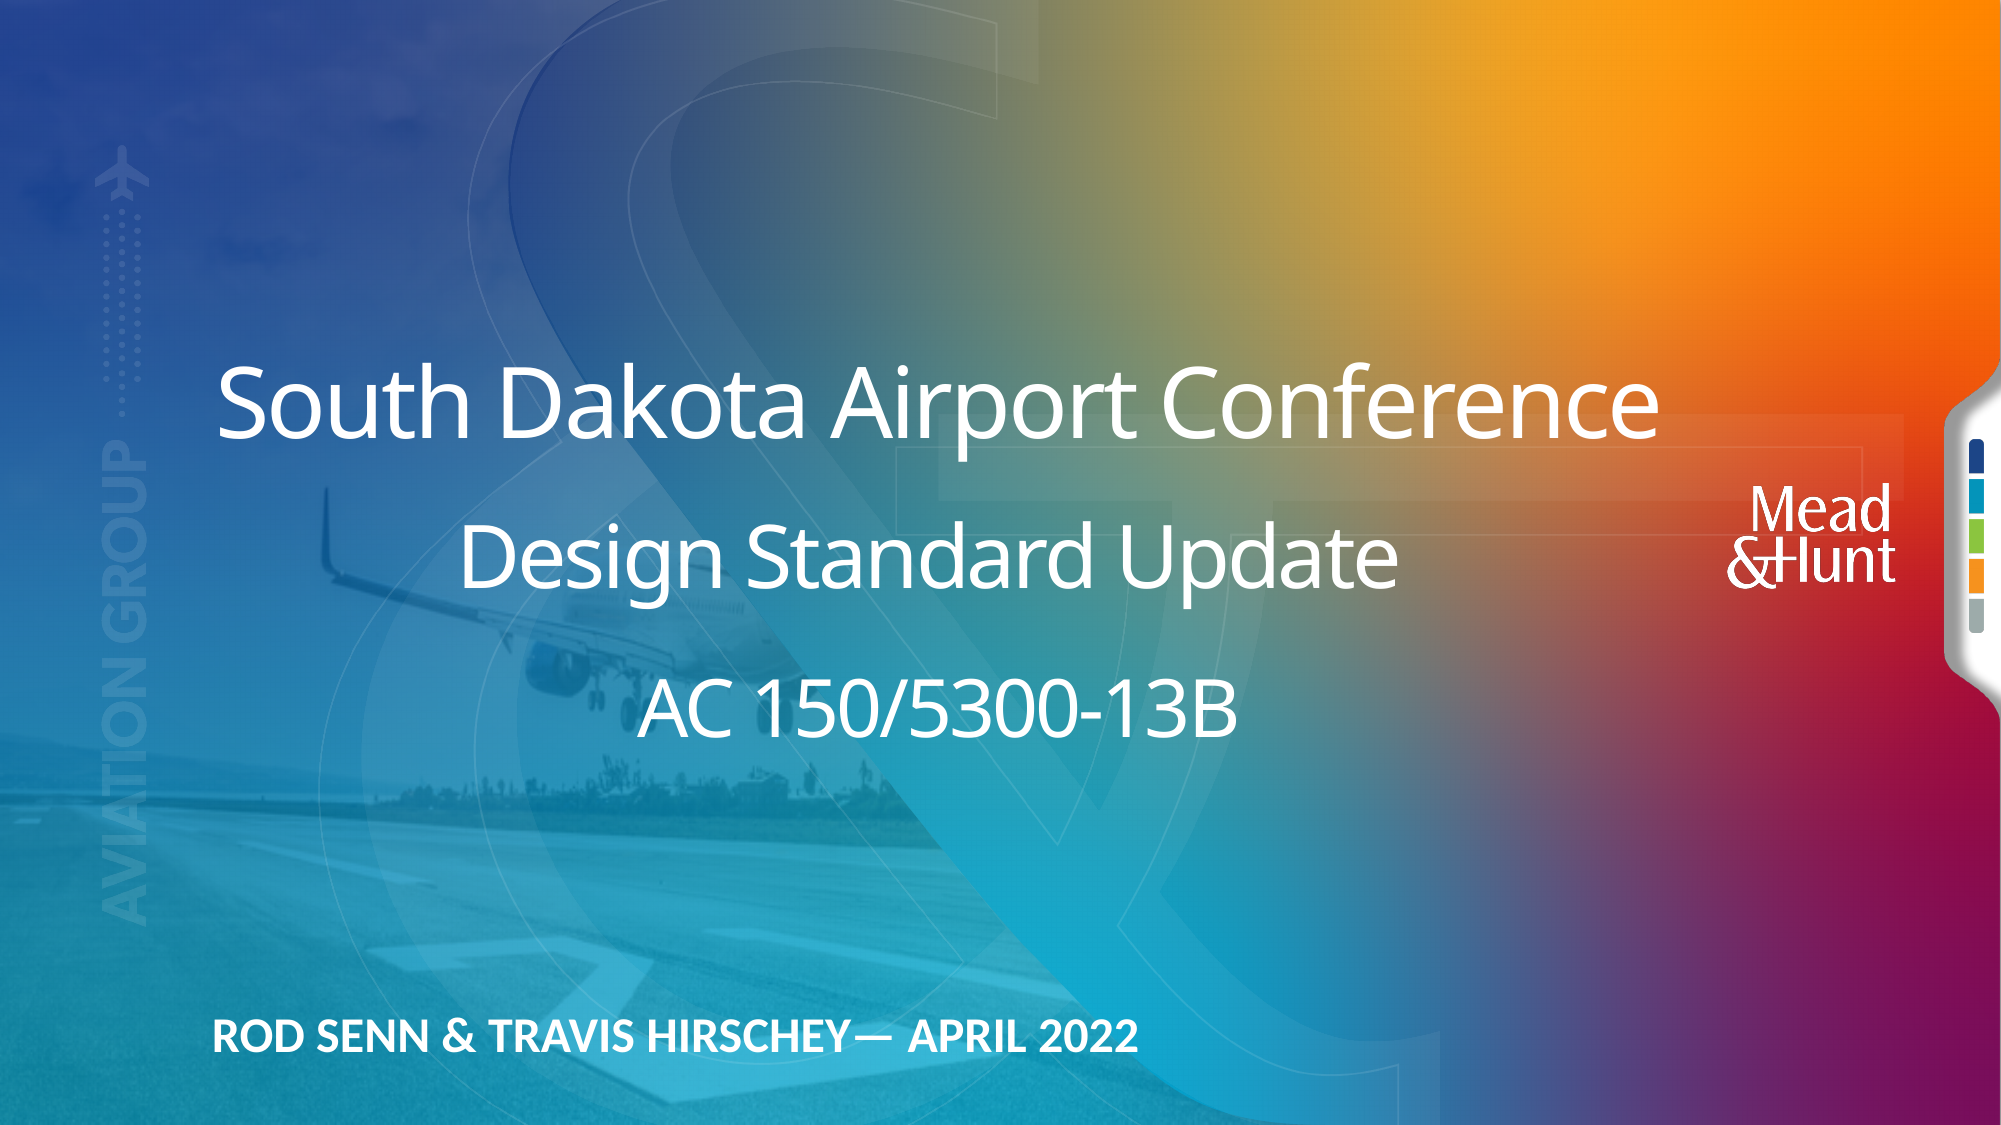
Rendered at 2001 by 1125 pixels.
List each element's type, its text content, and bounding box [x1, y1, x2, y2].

picture [0, 0, 2000, 1125]
title South Dakota Airport Conference Design Standard Update AC 150/5300-13B [196, 295, 1682, 953]
list Rod Senn & Travis Hirschey— April 2022 [196, 1002, 1880, 1066]
